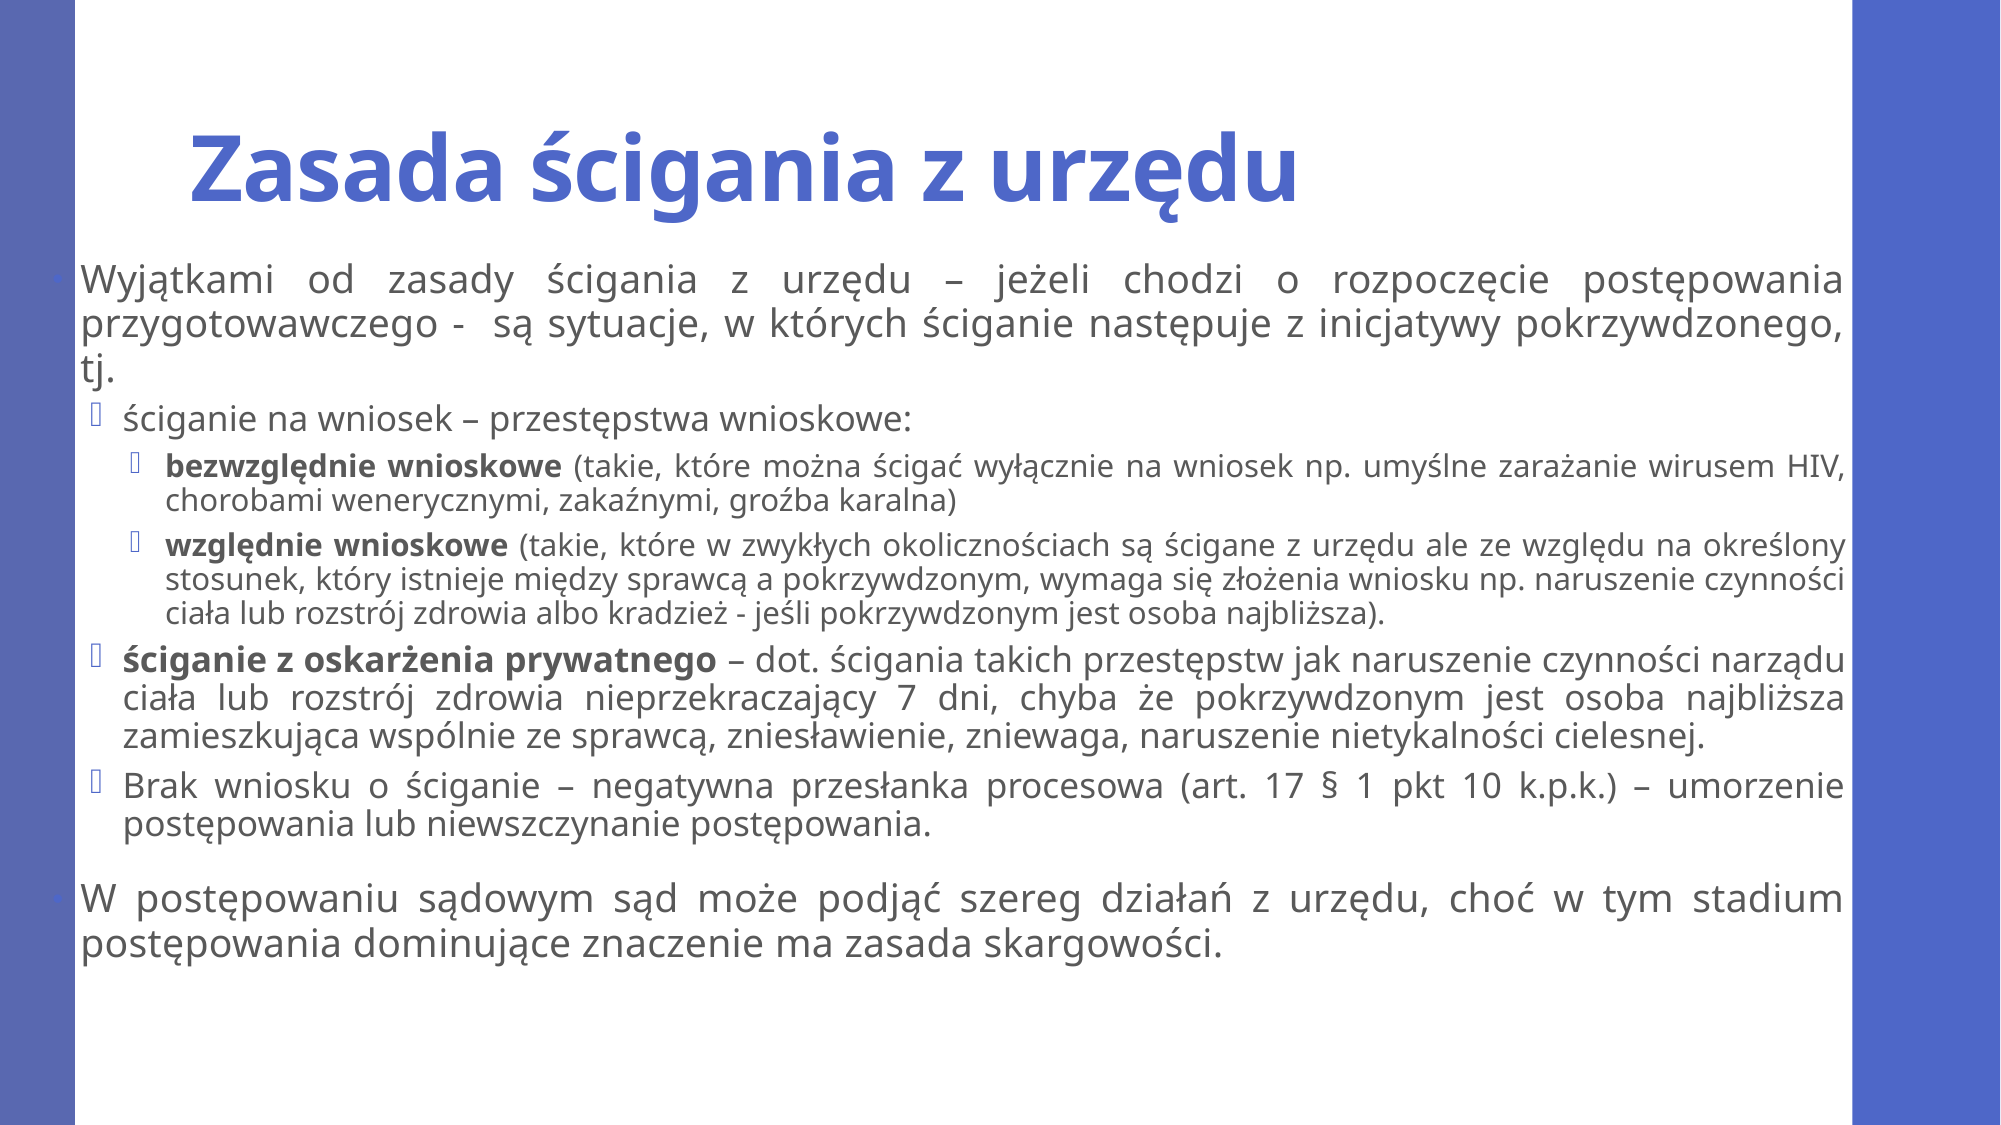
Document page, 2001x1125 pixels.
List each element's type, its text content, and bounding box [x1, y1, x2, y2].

list Wyjątkami od zasady ścigania z urzędu – jeżeli chodzi o rozpoczęcie postępowania przygotowawczego - są sytuacje, w których ściganie następuje z inicjatywy pokrzywdzonego, tj. ściganie na wniosek – przestępstwa wnioskowe: bezwzględnie wnioskowe (takie, które można ścigać wyłącznie na wniosek np. umyślne zarażanie wirusem HIV, chorobami wenerycznymi, zakaźnymi, groźba karalna) względnie wnioskowe (takie, które w zwykłych okolicznościach są ścigane z urzędu ale ze względu na określony stosunek, który istnieje między sprawcą a pokrzywdzonym, wymaga się złożenia wniosku np. naruszenie czynności ciała lub rozstrój zdrowia albo kradzież - jeśli pokrzywdzonym jest osoba najbliższa). ściganie z oskarżenia prywatnego – dot. ścigania takich przestępstw jak naruszenie czynności narządu ciała lub rozstrój zdrowia nieprzekraczający 7 dni, chyba że pokrzywdzonym jest osoba najbliższa zamieszkująca wspólnie ze sprawcą, zniesławienie, zniewaga, naruszenie nietykalności cielesnej. Brak wniosku o ściganie – negatywna przesłanka procesowa (art. 17 § 1 pkt 10 k.p.k.) – umorzenie postępowania lub niewszczynanie postępowania. W postępowaniu sądowym sąd może podjąć szereg działań z urzędu, choć w tym stadium postępowania dominujące znaczenie ma zasada skargowości. [37, 249, 1864, 993]
title Zasada ścigania z urzędu [175, 0, 1766, 230]
